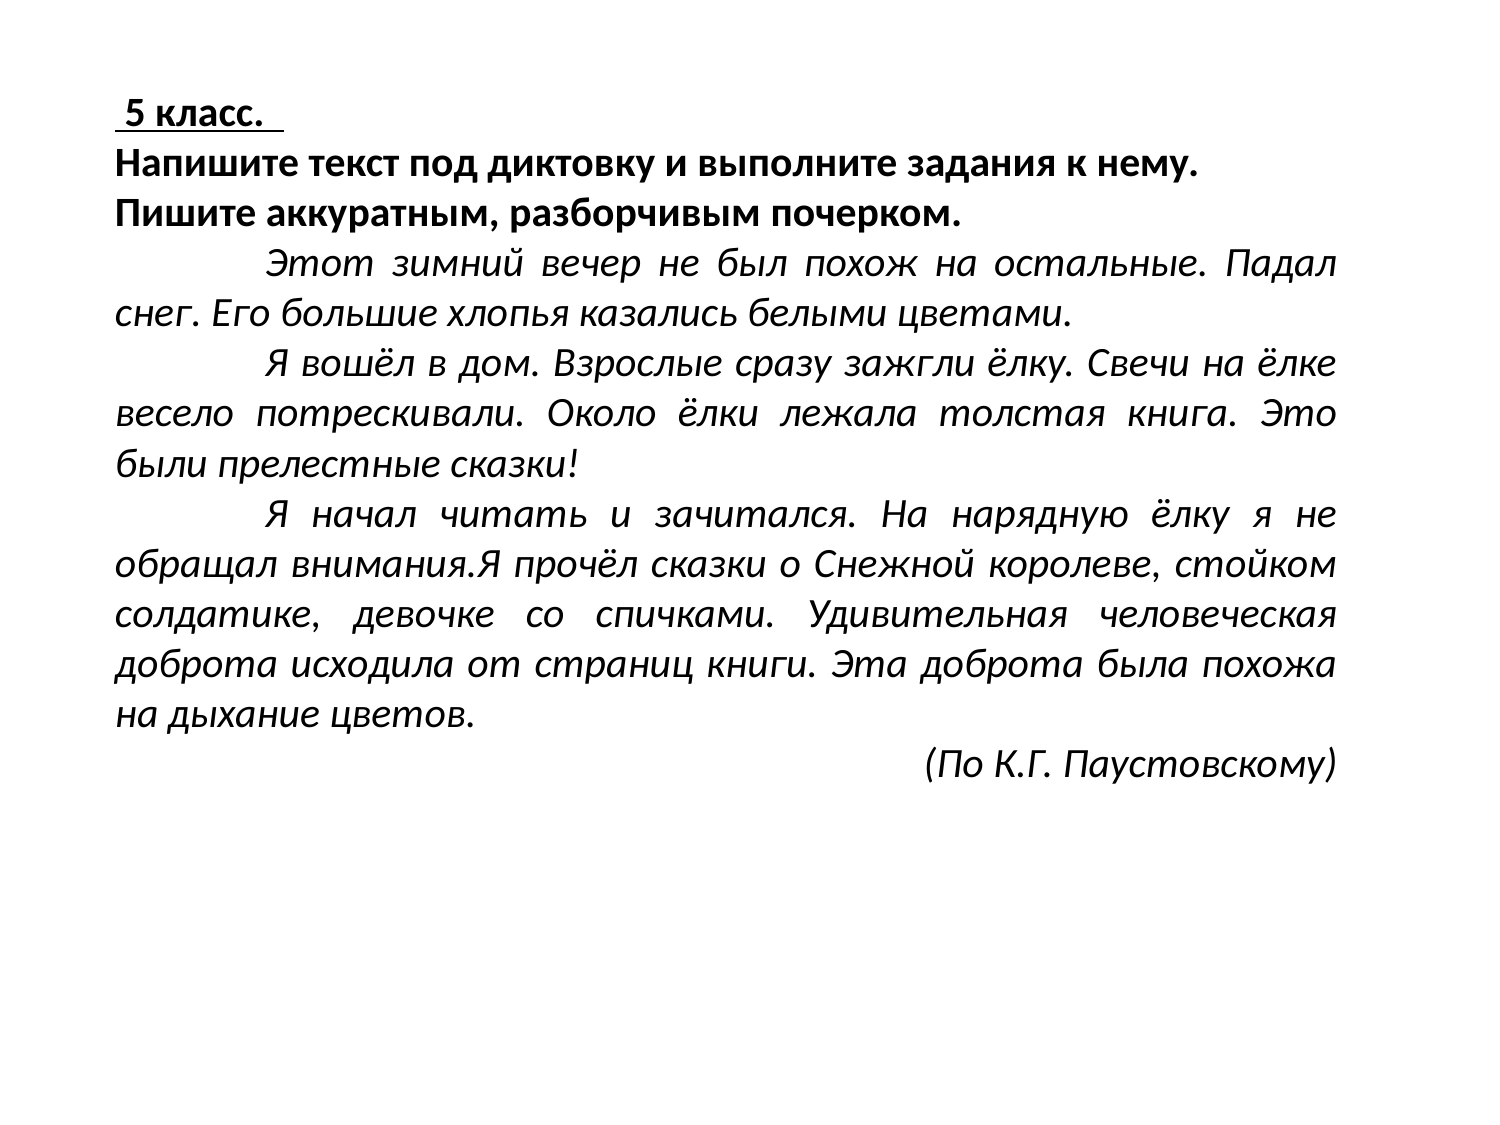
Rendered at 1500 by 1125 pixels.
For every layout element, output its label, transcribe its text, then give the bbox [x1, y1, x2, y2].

text_box 5 класс. Напишите текст под диктовку и выполните задания к нему. Пишите аккуратным, разборчивым почерком. Этот зимний вечер не был похож на остальные. Падал снег. Его большие хлопья казались белыми цветами. Я вошёл в дом. Взрослые сразу зажгли ёлку. Свечи на ёлке весело потрескивали. Около ёлки лежала толстая книга. Это были прелестные сказки! Я начал читать и зачитался. На нарядную ёлку я не обращал внимания.Я прочёл сказки о Снежной королеве, стойком солдатике, девочке со спичками. Удивительная человеческая доброта исходила от страниц книги. Эта доброта была похожа на дыхание цветов. (По К.Г. Паустовскому) [100, 77, 1353, 793]
